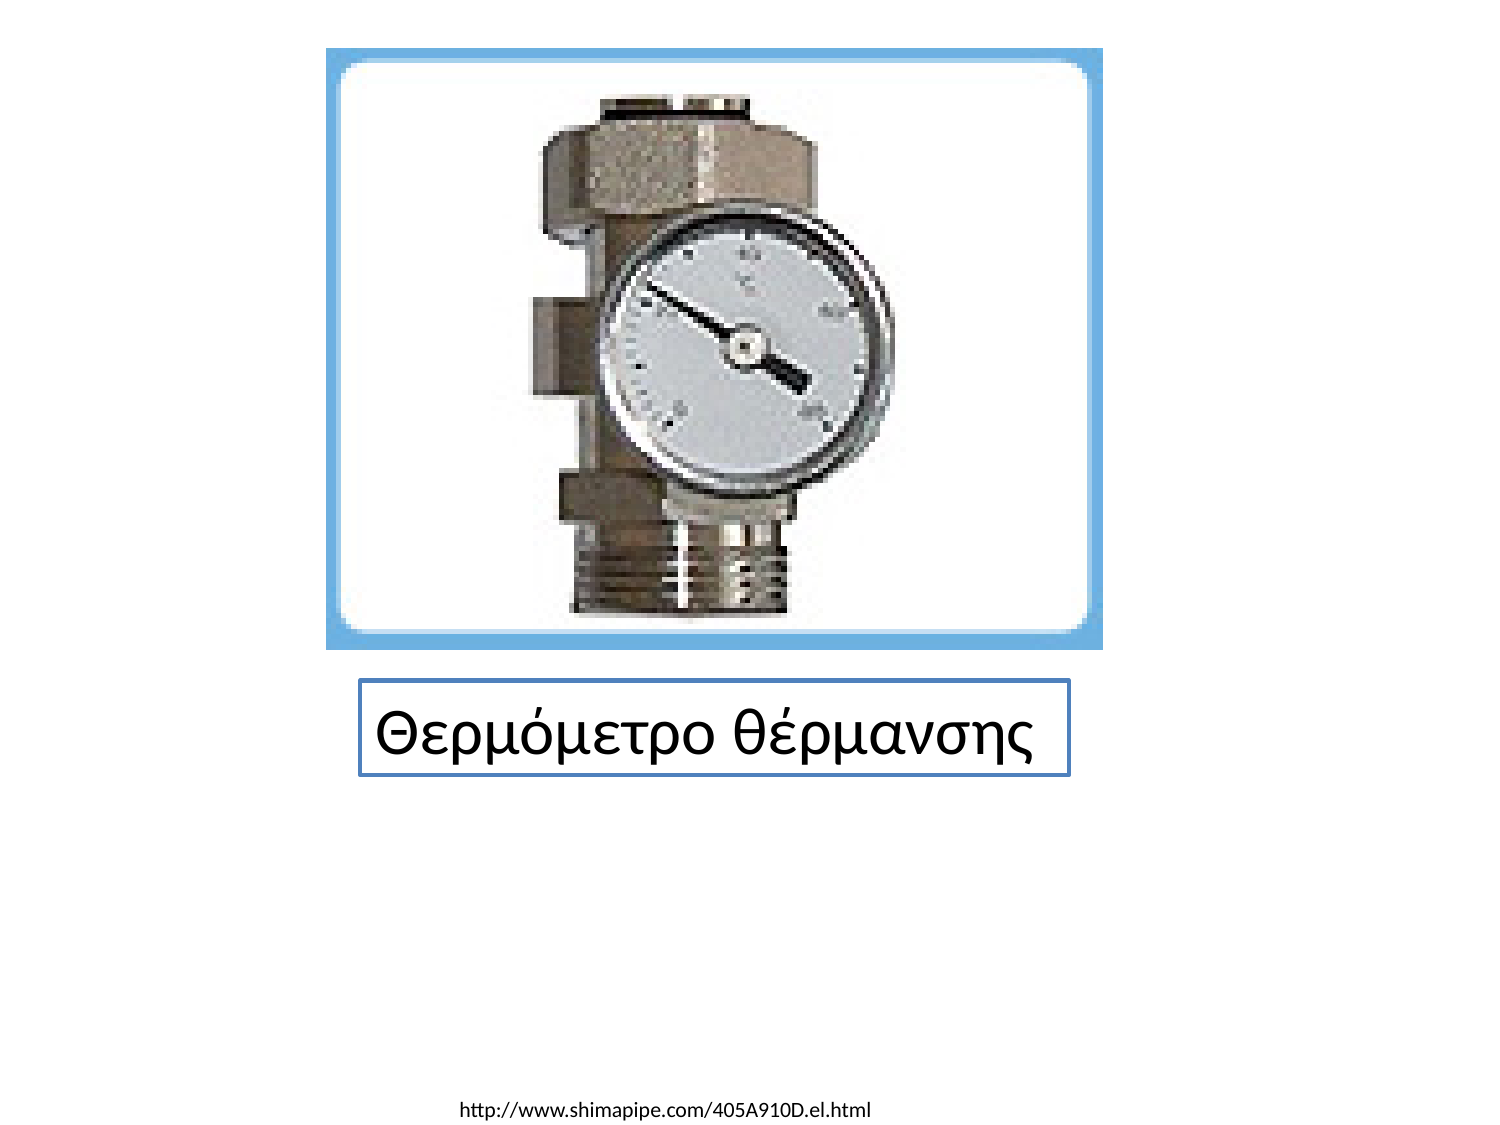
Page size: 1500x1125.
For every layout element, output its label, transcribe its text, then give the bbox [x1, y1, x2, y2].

picture [325, 48, 1104, 650]
text_box Θερμόμετρο θέρμανσης [358, 678, 1071, 777]
text_box http://www.shimapipe.com/405A910D.el.html [444, 1087, 887, 1125]
